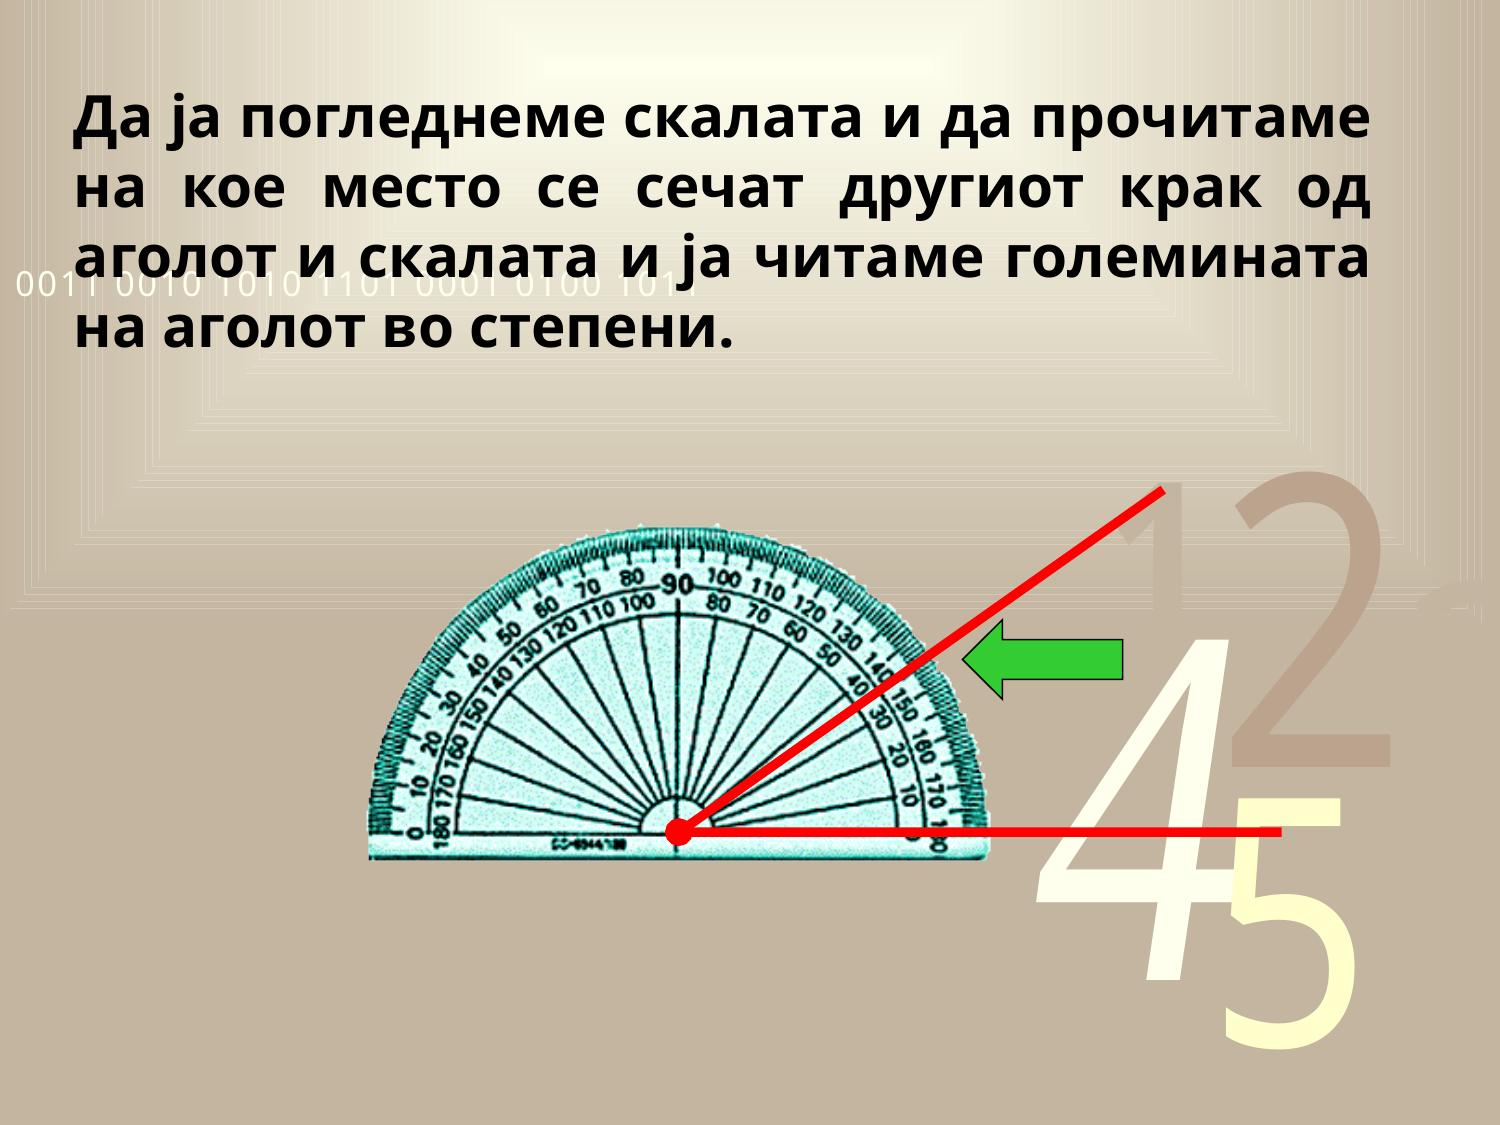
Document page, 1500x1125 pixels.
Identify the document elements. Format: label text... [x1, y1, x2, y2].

title Да ја погледнеме скалата и да прочитаме на кое место се сечат другиот крак од аголот и скалата и ја читаме големината на аголот во степени. [58, 77, 1388, 360]
text_box [1009, 639, 1123, 680]
picture [353, 520, 1004, 878]
